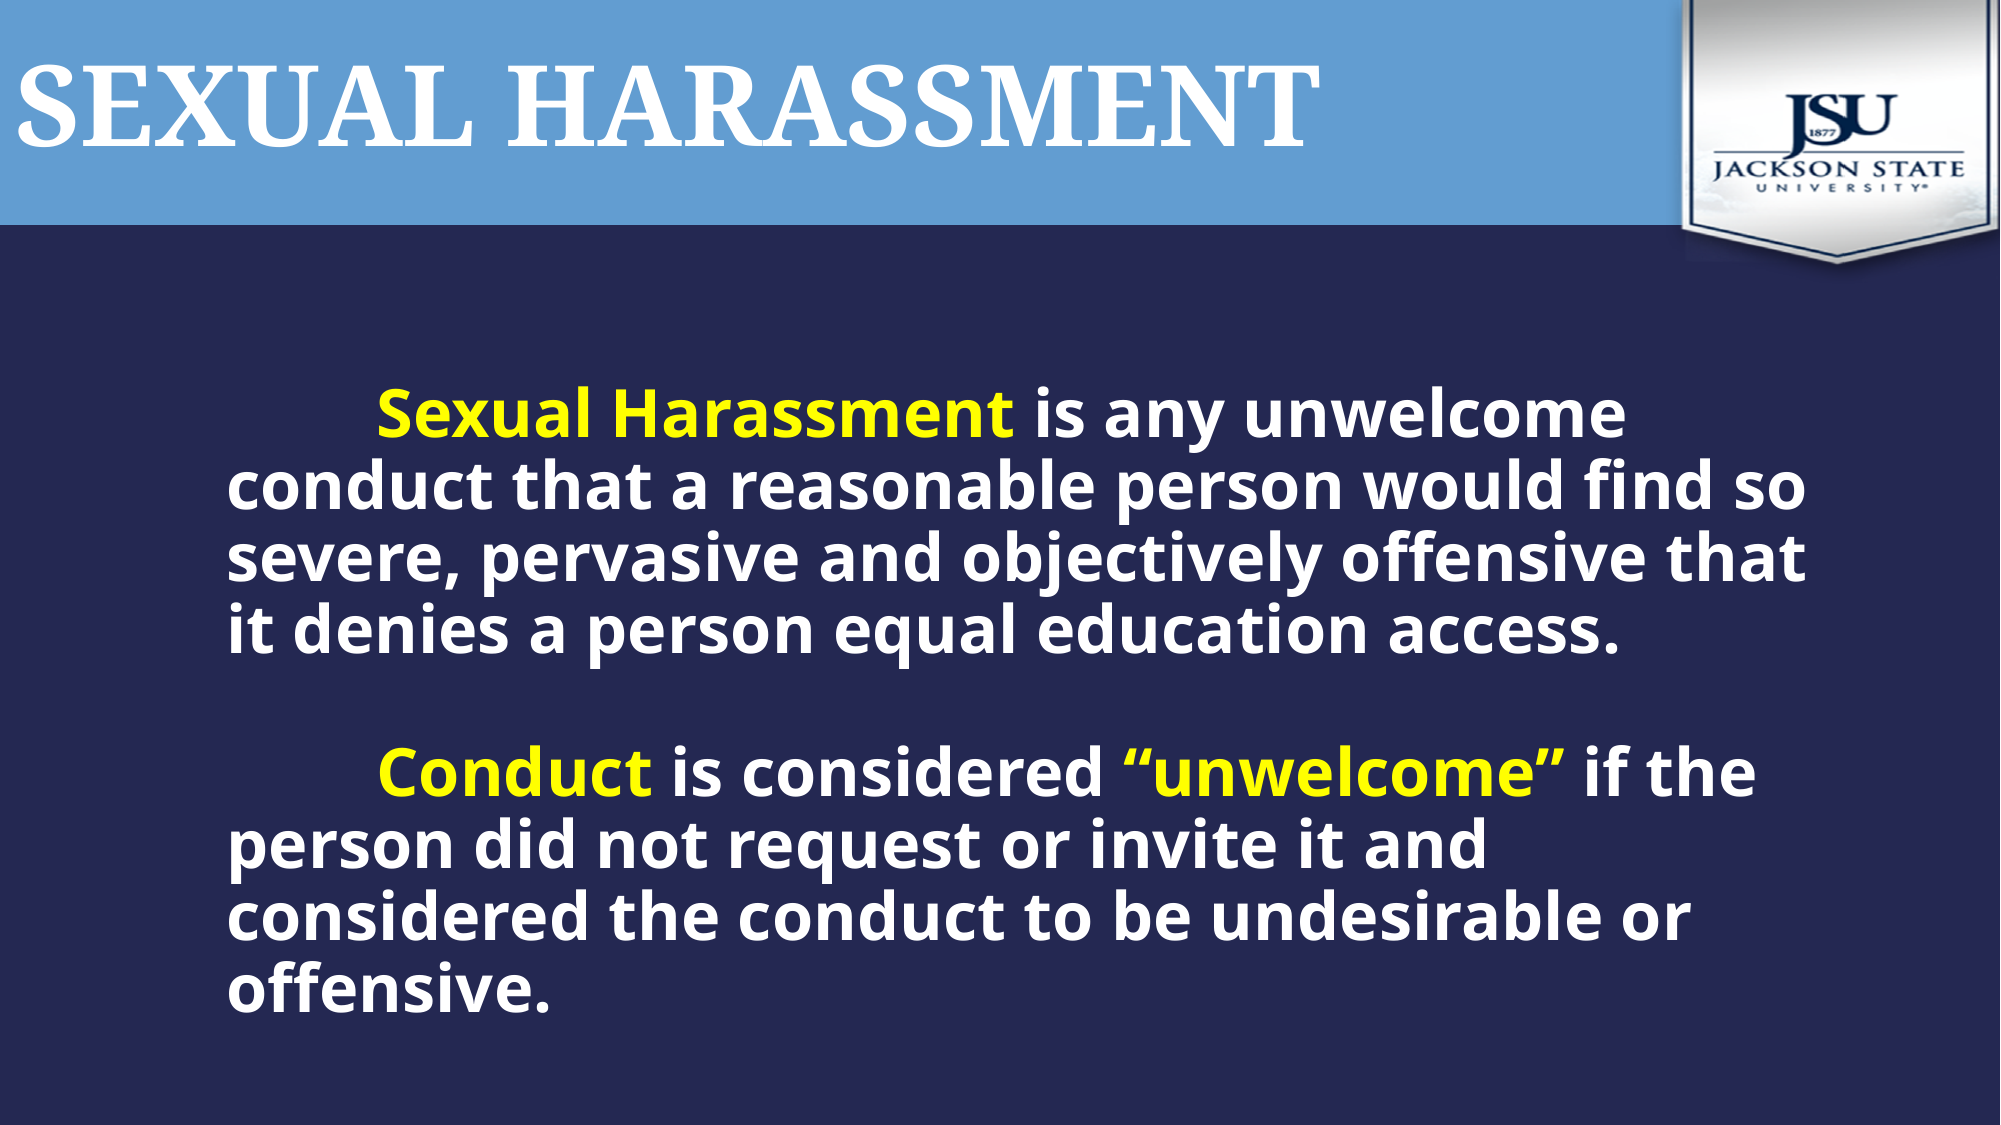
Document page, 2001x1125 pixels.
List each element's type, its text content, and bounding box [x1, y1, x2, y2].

list Sexual Harassment is any unwelcome conduct that a reasonable person would find so severe, pervasive and objectively offensive that it denies a person equal education access. Conduct is considered “unwelcome” if the person did not request or invite it and considered the conduct to be undesirable or offensive. [211, 372, 1837, 1113]
title Sexual harassment [0, 0, 1692, 225]
picture [1665, 0, 2001, 284]
